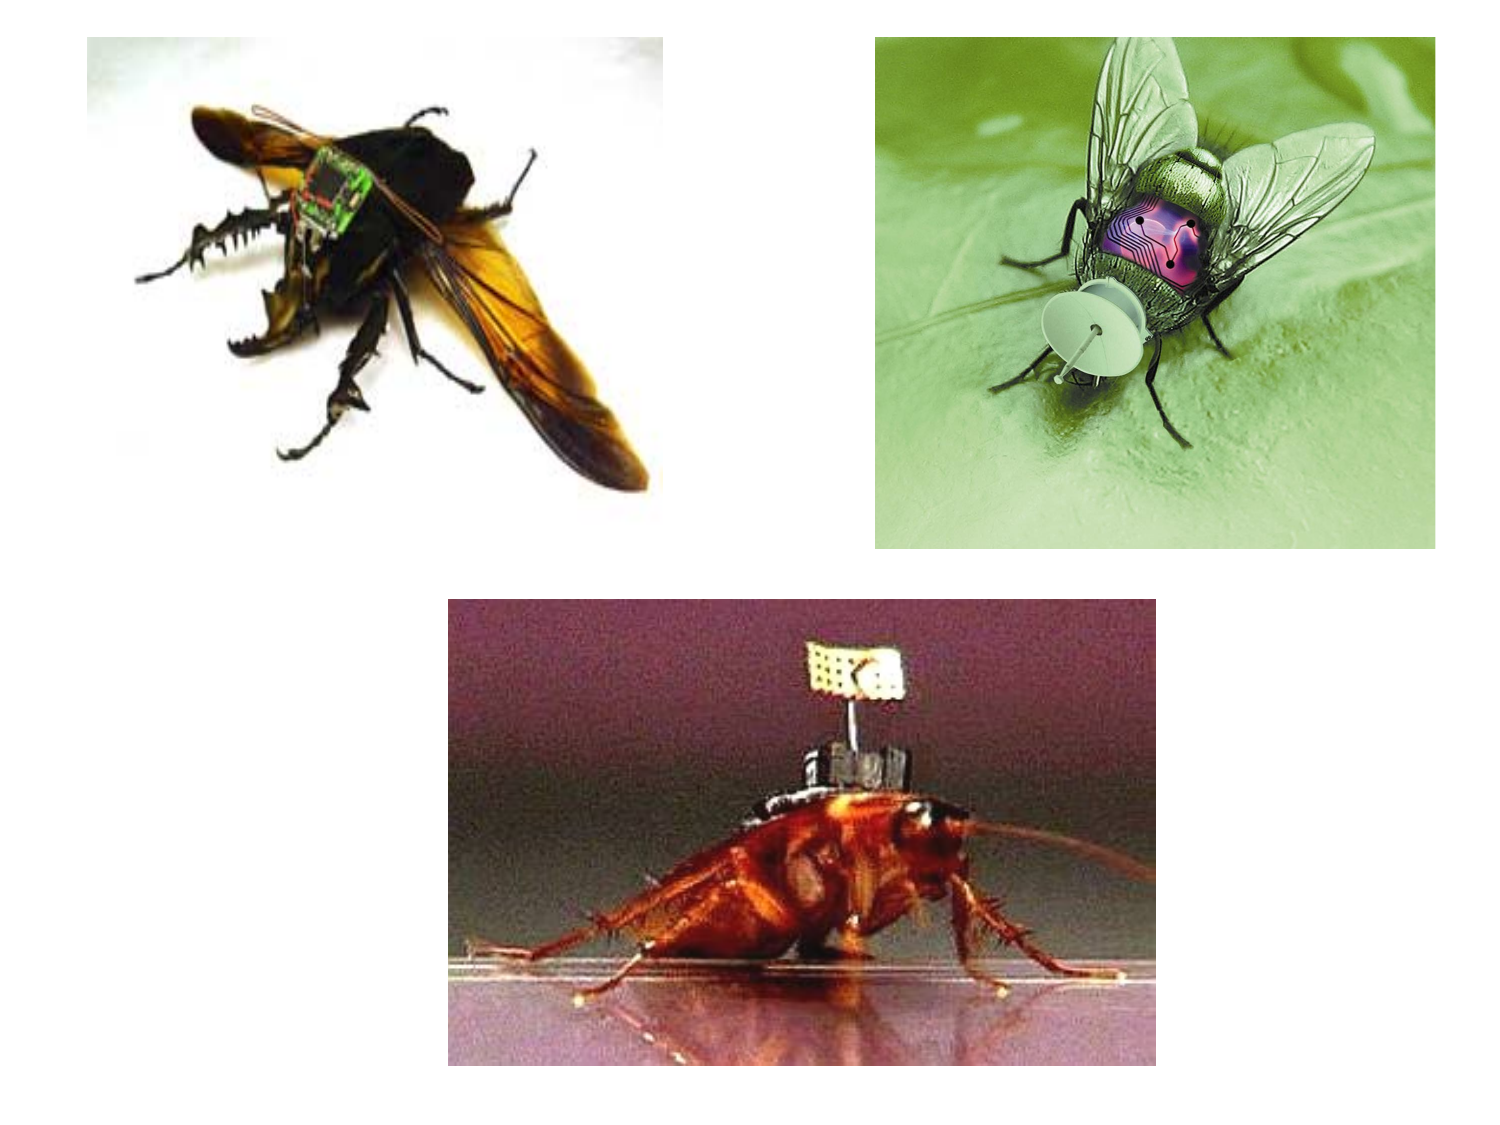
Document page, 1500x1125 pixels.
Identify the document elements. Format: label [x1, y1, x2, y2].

picture [87, 37, 663, 550]
picture [874, 37, 1436, 550]
picture [448, 599, 1156, 1066]
